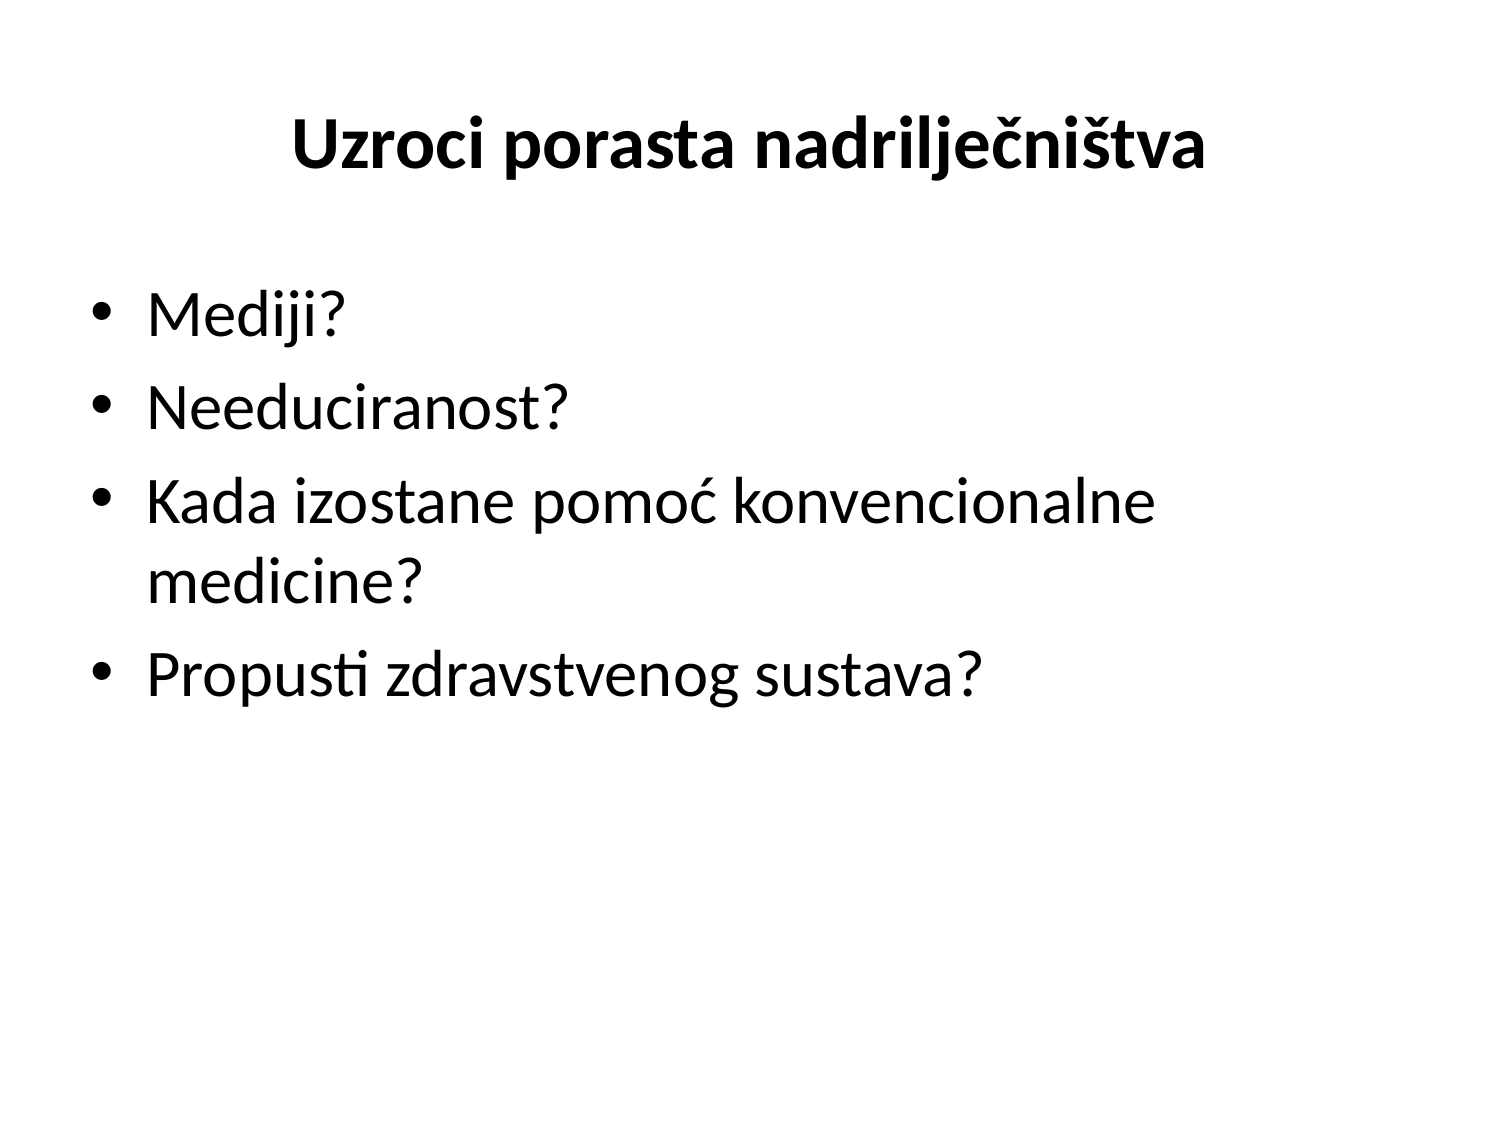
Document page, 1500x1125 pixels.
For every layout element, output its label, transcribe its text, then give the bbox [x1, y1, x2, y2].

title Uzroci porasta nadrilječništva [75, 45, 1425, 233]
list Mediji? Needuciranost? Kada izostane pomoć konvencionalne medicine? Propusti zdravstvenog sustava? [75, 262, 1425, 1005]
